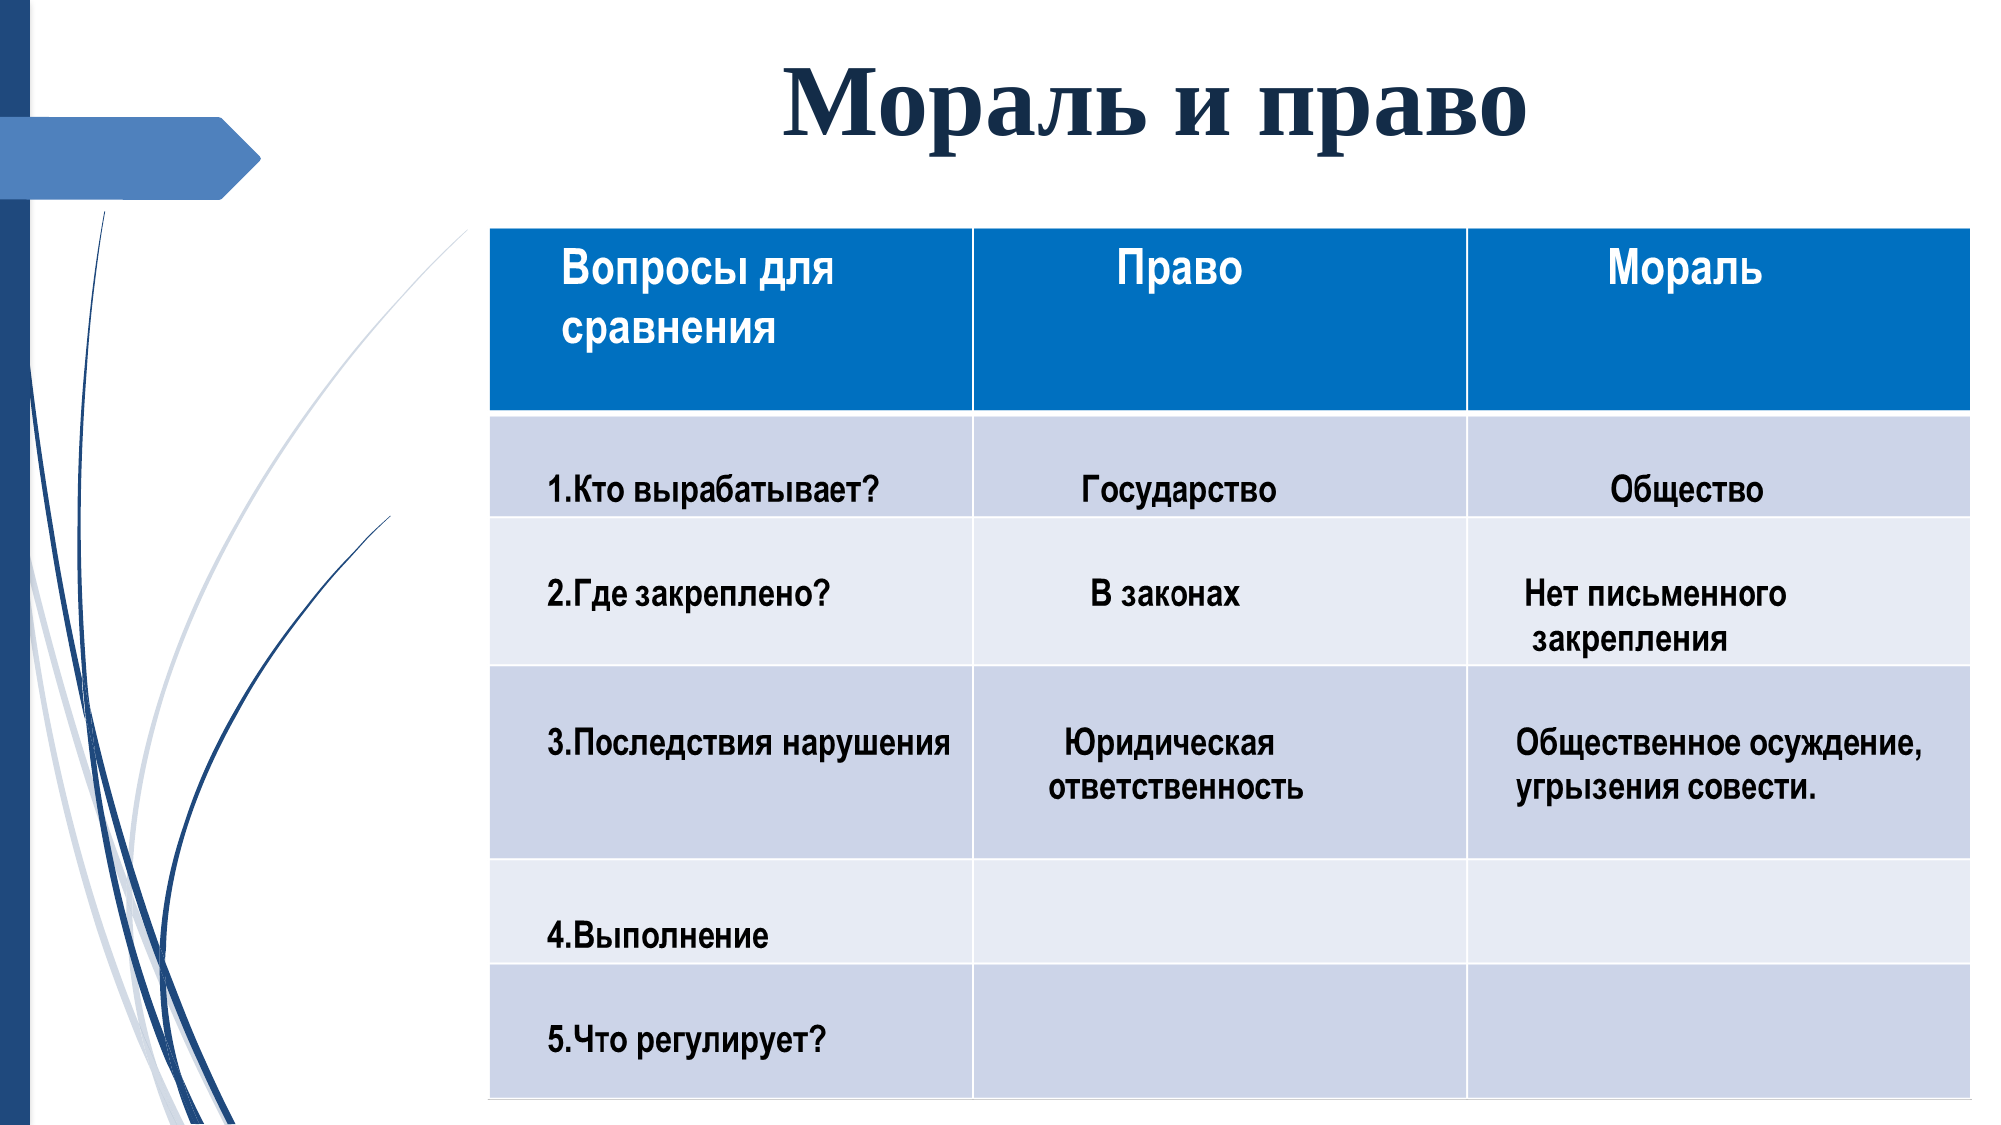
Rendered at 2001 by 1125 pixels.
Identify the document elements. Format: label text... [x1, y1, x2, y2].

text_box Мораль и право [425, 26, 1887, 237]
picture [487, 218, 1975, 1100]
